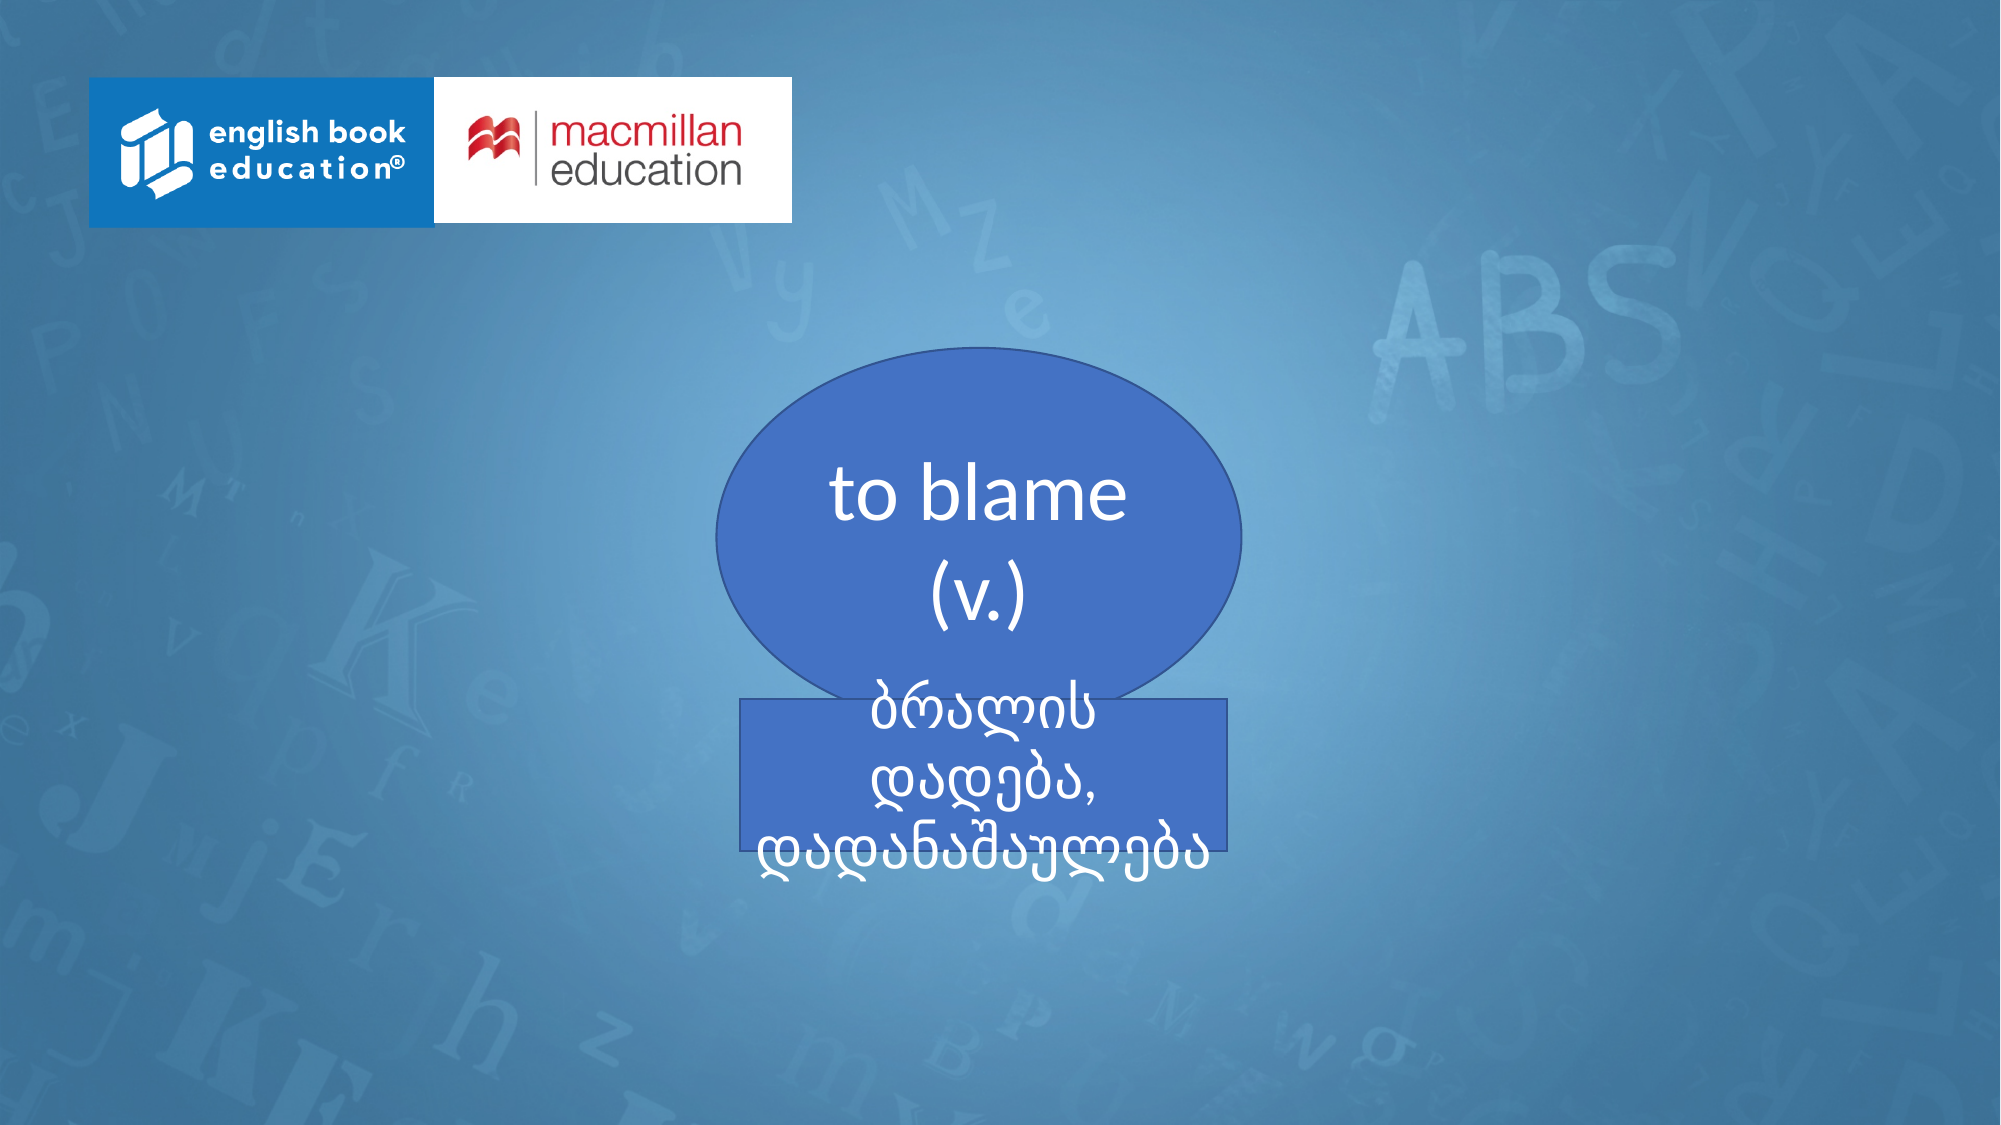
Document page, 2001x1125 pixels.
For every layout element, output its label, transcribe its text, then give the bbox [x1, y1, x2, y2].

text_box ბრალის დადება, დადანაშაულება [739, 698, 1228, 852]
text_box to blame (v.) [715, 346, 1243, 698]
picture [0, 0, 2001, 1125]
